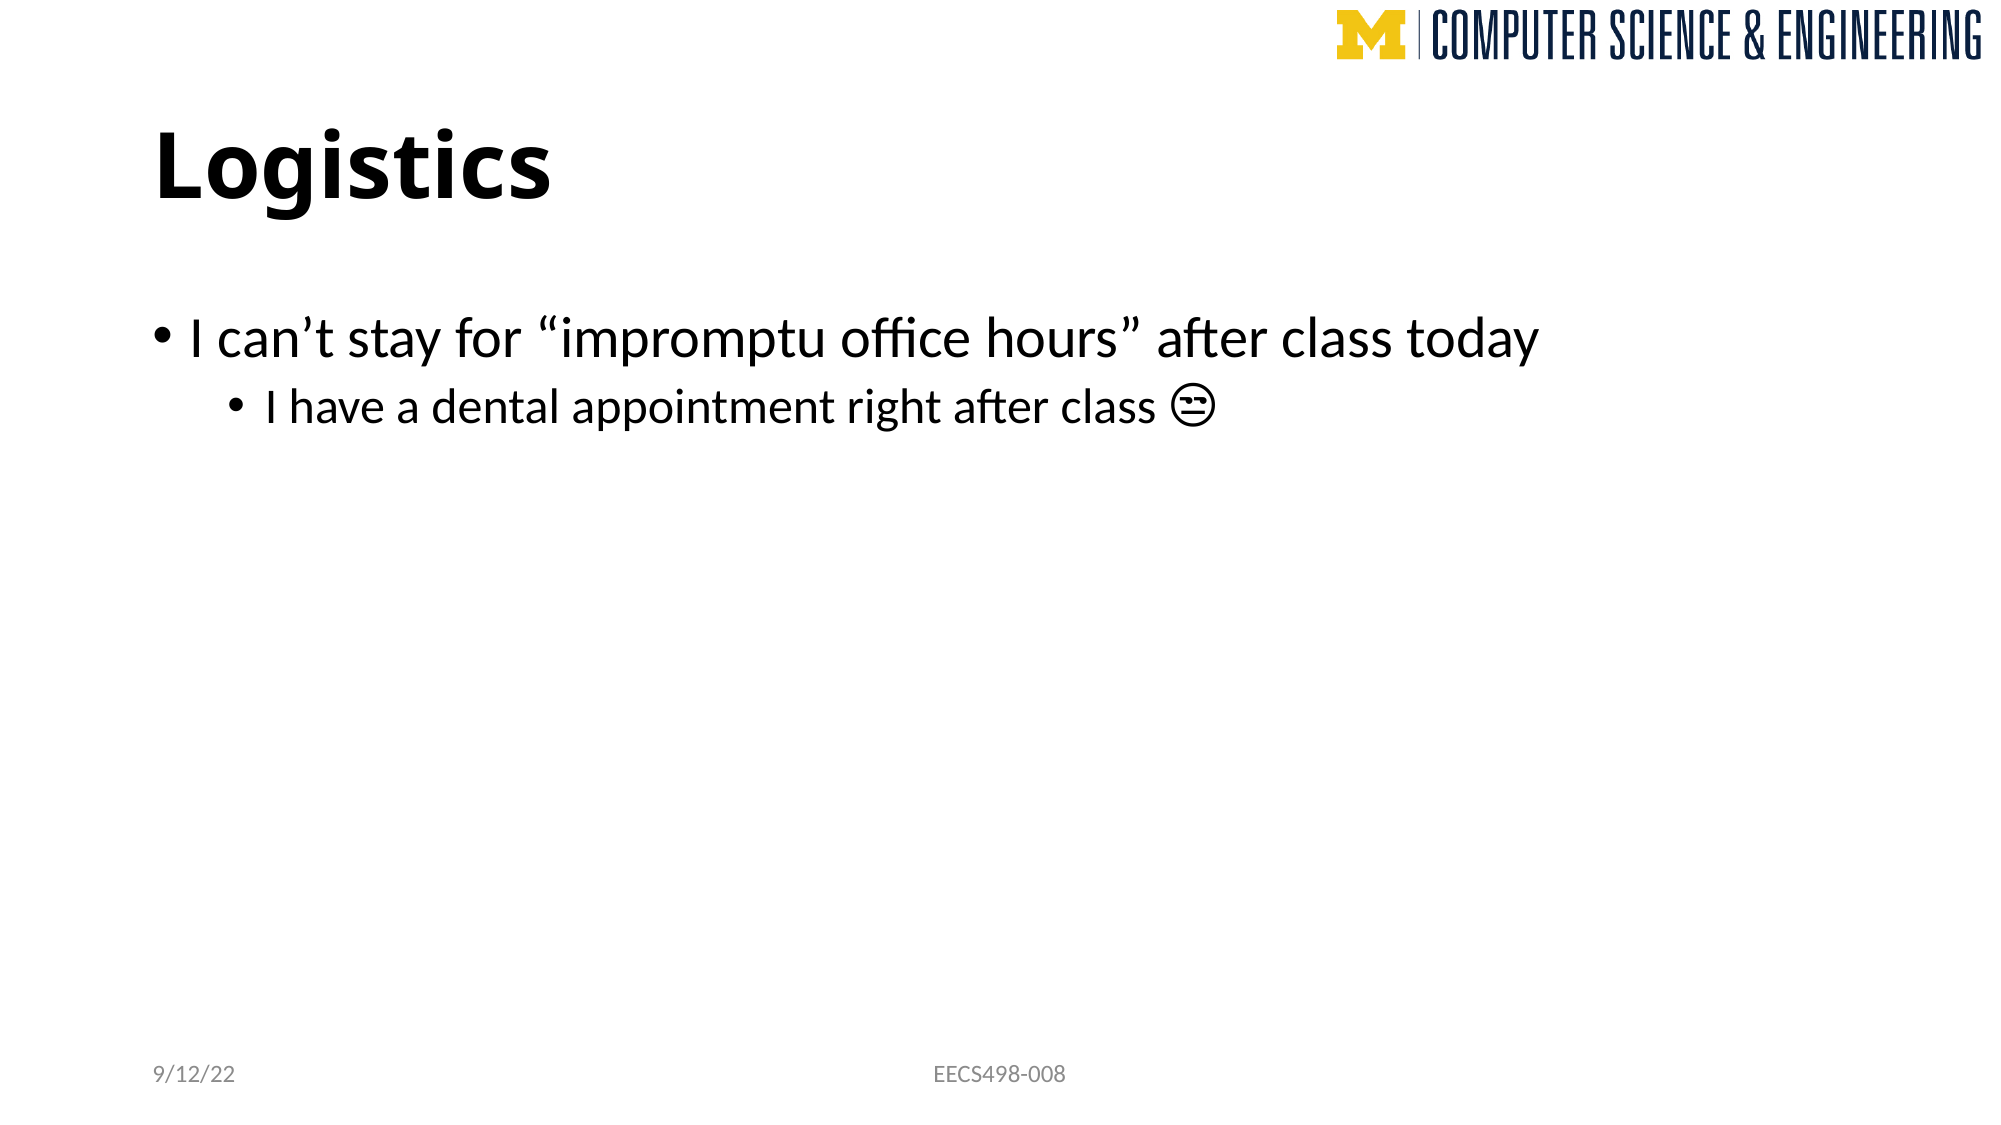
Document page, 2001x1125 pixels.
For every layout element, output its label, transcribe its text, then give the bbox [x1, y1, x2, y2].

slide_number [137, 1042, 588, 1103]
footer EECS498-008 [662, 1042, 1338, 1103]
picture [1337, 9, 1981, 60]
title Logistics [137, 59, 1863, 278]
list I can’t stay for “impromptu office hours” after class today I have a dental appointment right after class 😒 [137, 299, 1863, 1014]
